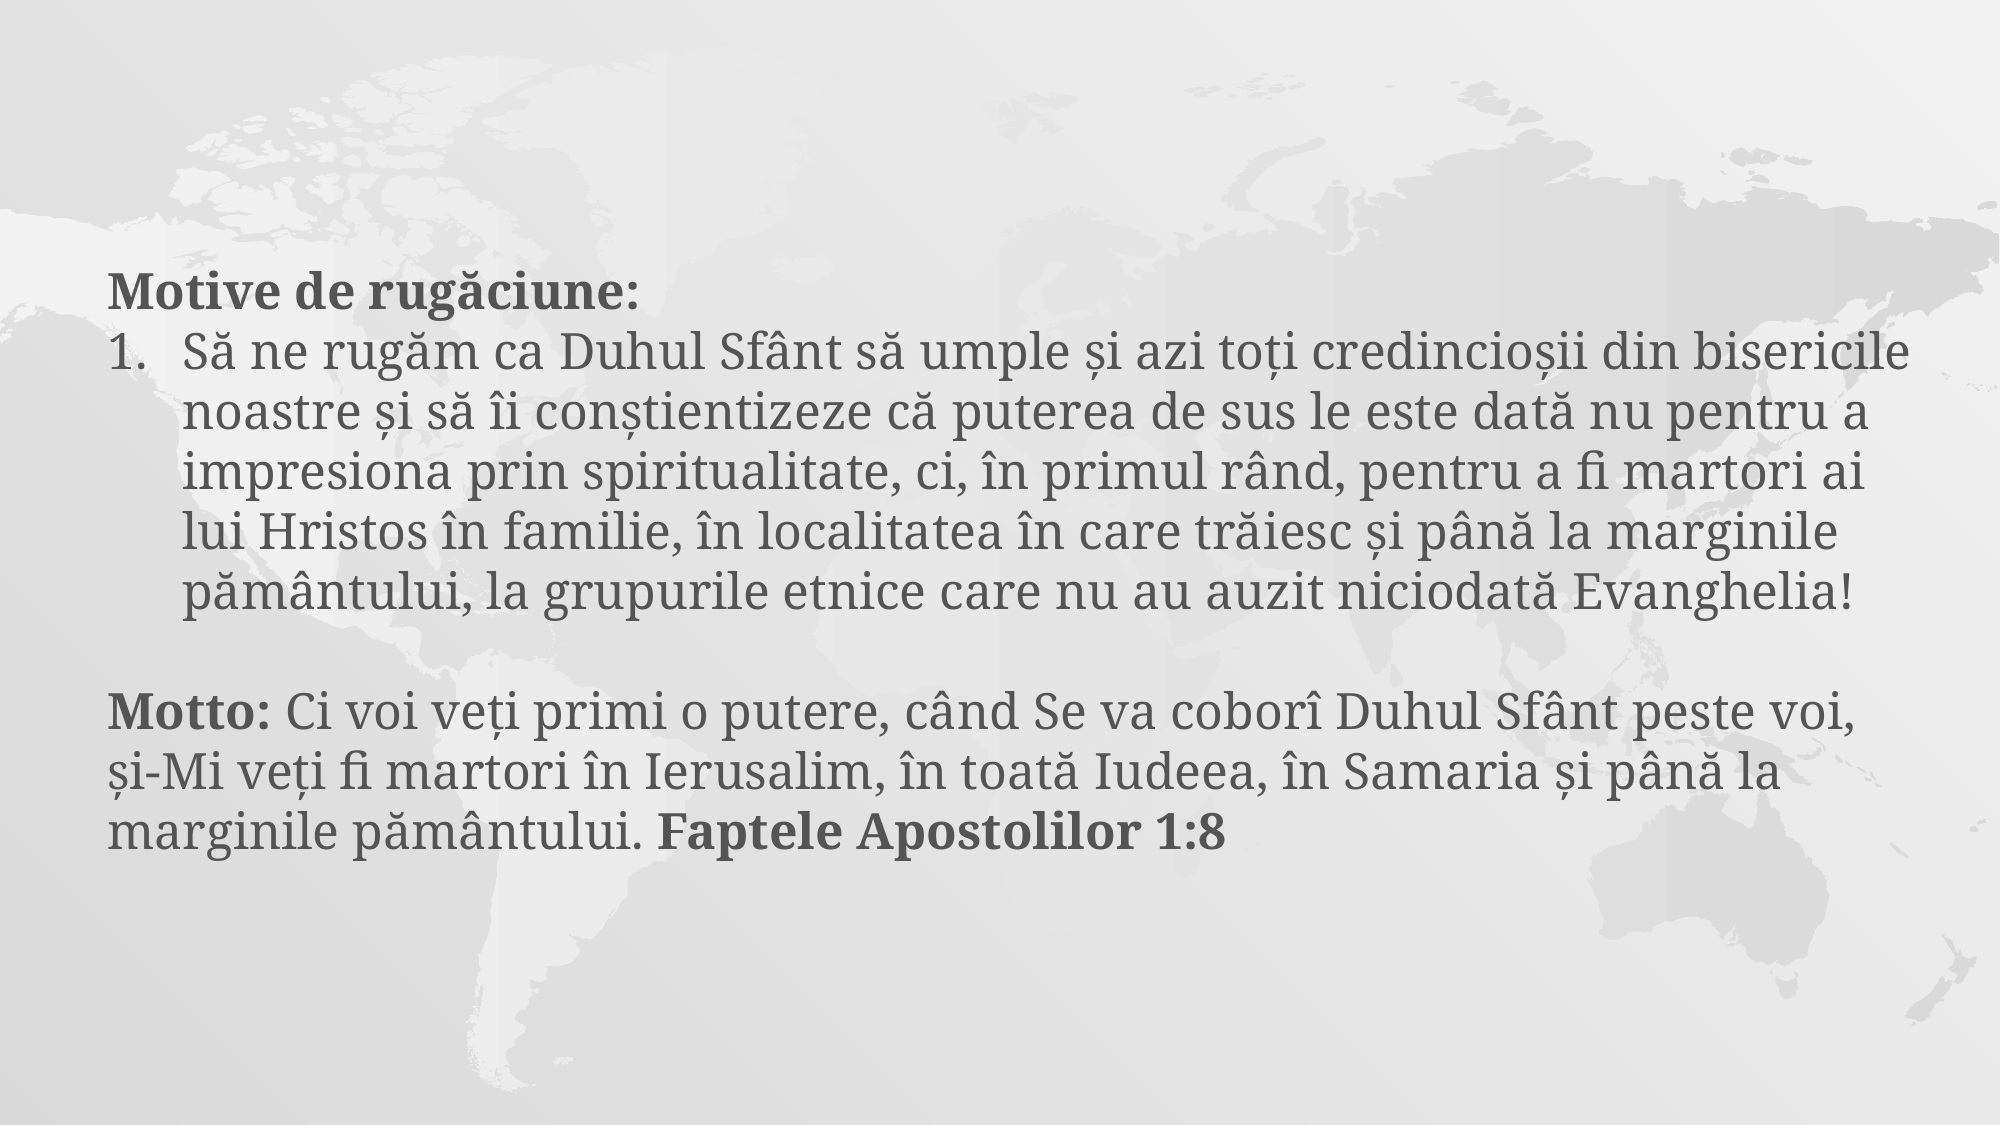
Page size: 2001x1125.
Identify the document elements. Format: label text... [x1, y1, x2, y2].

text_box Motive de rugăciune: Să ne rugăm ca Duhul Sfânt să umple și azi toți credincioșii din bisericile noastre și să îi conștientizeze că puterea de sus le este dată nu pentru a impresiona prin spiritualitate, ci, în primul rând, pentru a fi martori ai lui Hristos în familie, în localitatea în care trăiesc și până la marginile pământului, la grupurile etnice care nu au auzit niciodată Evanghelia! Motto: Ci voi veți primi o putere, când Se va coborî Duhul Sfânt peste voi, și-Mi veți fi martori în Ierusalim, în toată Iudeea, în Samaria și până la marginile pământului. Faptele Apostolilor 1:8 [92, 251, 1936, 867]
